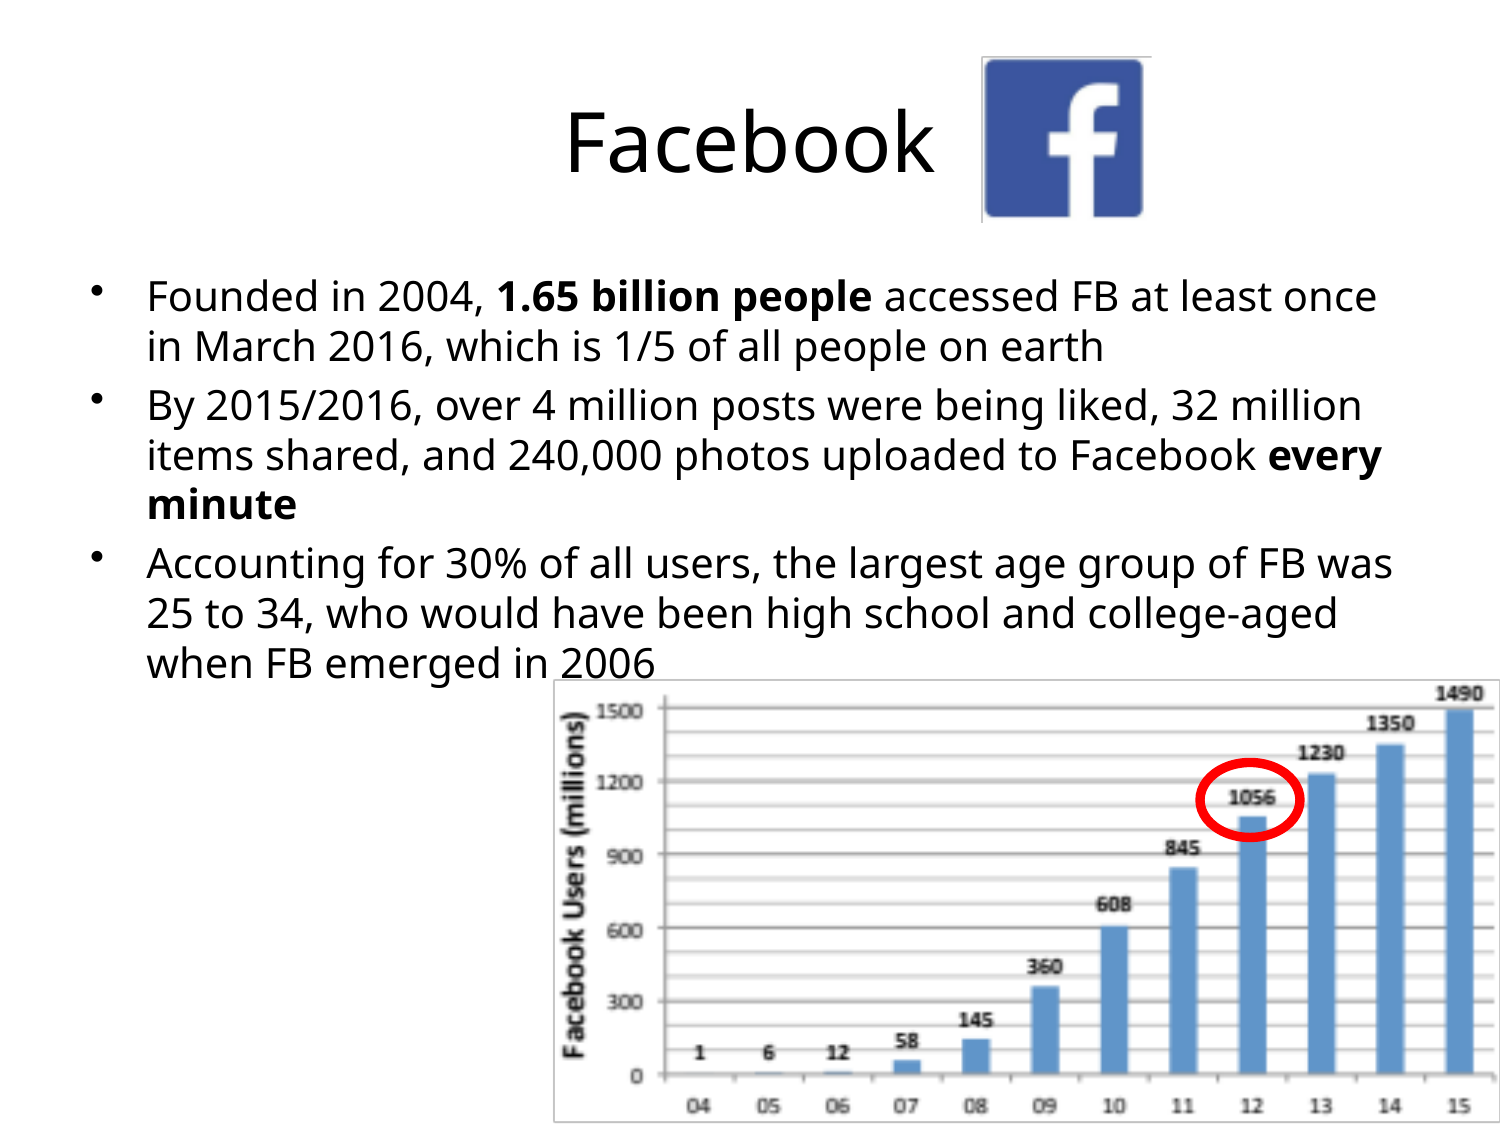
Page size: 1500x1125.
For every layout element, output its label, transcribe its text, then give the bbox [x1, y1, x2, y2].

picture [549, 674, 1500, 1125]
list Founded in 2004, 1.65 billion people accessed FB at least once in March 2016, which is 1/5 of all people on earth By 2015/2016, over 4 million posts were being liked, 32 million items shared, and 240,000 photos uploaded to Facebook every minute Accounting for 30% of all users, the largest age group of FB was 25 to 34, who would have been high school and college-aged when FB emerged in 2006 [75, 262, 1425, 1005]
title Facebook [75, 45, 1425, 233]
picture [974, 55, 1152, 223]
